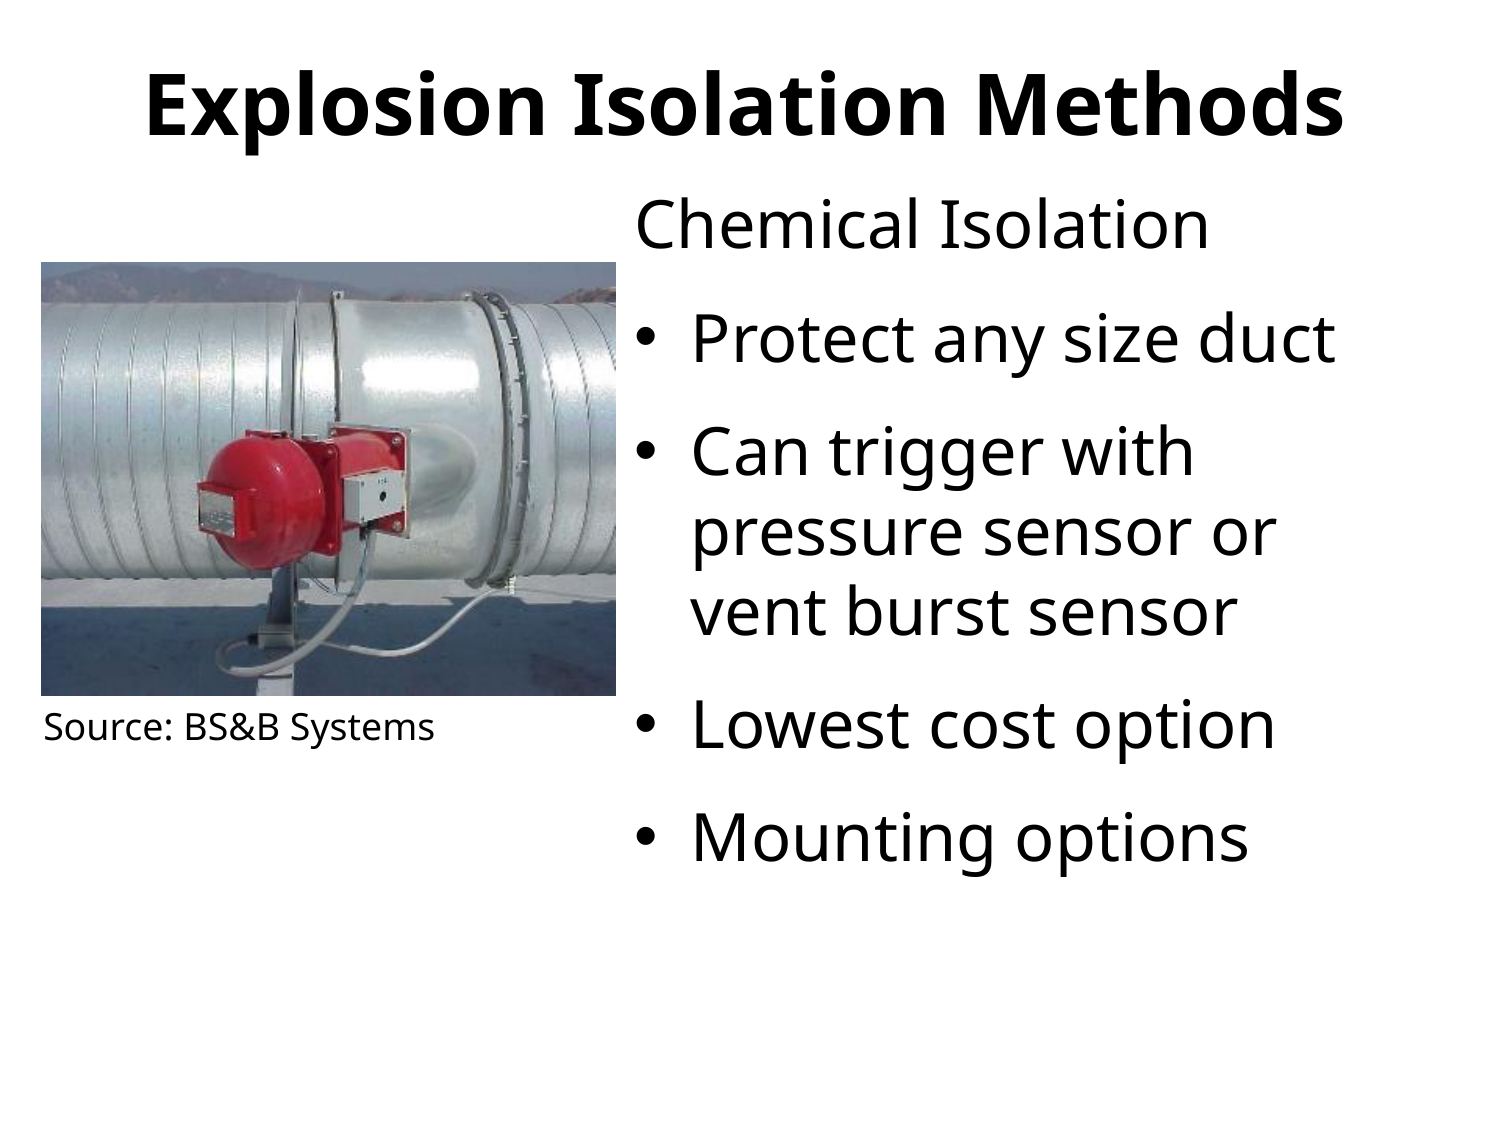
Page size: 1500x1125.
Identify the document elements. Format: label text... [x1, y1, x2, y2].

text_box Chemical Isolation Protect any size duct Can trigger with pressure sensor or vent burst sensor Lowest cost option Mounting options [619, 174, 1433, 1053]
text_box Source: BS&B Systems [28, 695, 538, 755]
picture [40, 262, 617, 696]
title Explosion Isolation Methods [0, 7, 1494, 195]
